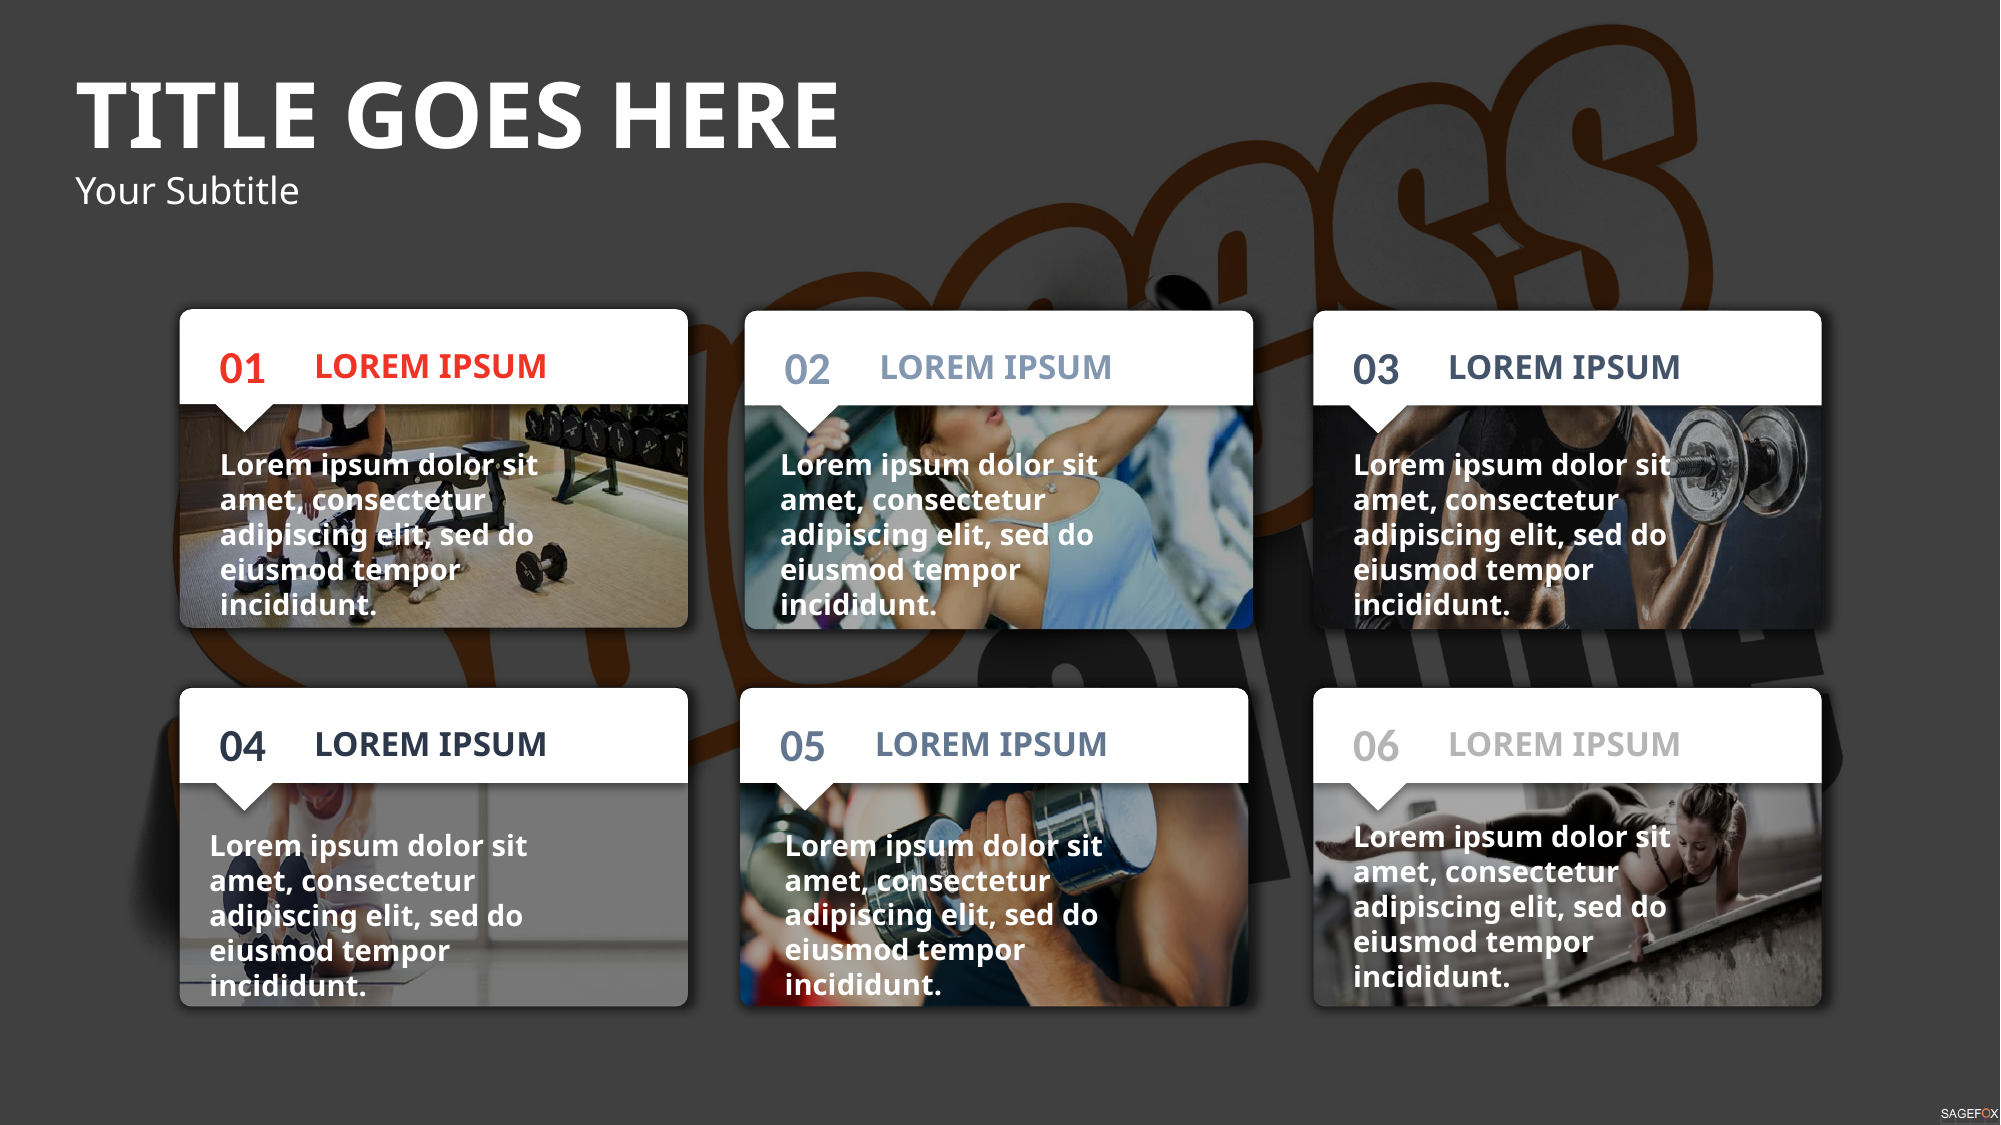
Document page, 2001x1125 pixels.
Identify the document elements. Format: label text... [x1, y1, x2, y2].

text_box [1313, 687, 1822, 811]
text_box [739, 793, 799, 1008]
text_box TITLE GOES HERE Your Subtitle [60, 49, 1036, 220]
text_box Lorem ipsum dolor sit amet, consectetur adipiscing elit, sed do eiusmod tempor incididunt. [205, 439, 602, 629]
picture [0, 0, 2001, 1125]
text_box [740, 687, 1249, 811]
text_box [1313, 310, 1822, 434]
text_box [1312, 792, 1823, 1008]
text_box [250, 413, 689, 629]
text_box [178, 792, 239, 1008]
text_box [1312, 413, 1823, 631]
text_box Lorem ipsum dolor sit amet, consectetur adipiscing elit, sed do eiusmod tempor incididunt. [769, 819, 1166, 1009]
text_box Lorem ipsum dolor sit amet, consectetur adipiscing elit, sed do eiusmod tempor incididunt. [765, 438, 1162, 629]
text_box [744, 310, 1254, 434]
text_box [178, 413, 237, 629]
text_box [743, 412, 1255, 631]
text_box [179, 309, 688, 432]
text_box Lorem ipsum dolor sit amet, consectetur adipiscing elit, sed do eiusmod tempor incididunt. [194, 819, 591, 1010]
text_box [249, 792, 689, 1008]
text_box Lorem ipsum dolor sit amet, consectetur adipiscing elit, sed do eiusmod tempor incididunt. [1338, 811, 1735, 1001]
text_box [179, 687, 688, 811]
text_box [809, 791, 1250, 1008]
text_box Lorem ipsum dolor sit amet, consectetur adipiscing elit, sed do eiusmod tempor incididunt. [1338, 438, 1735, 629]
